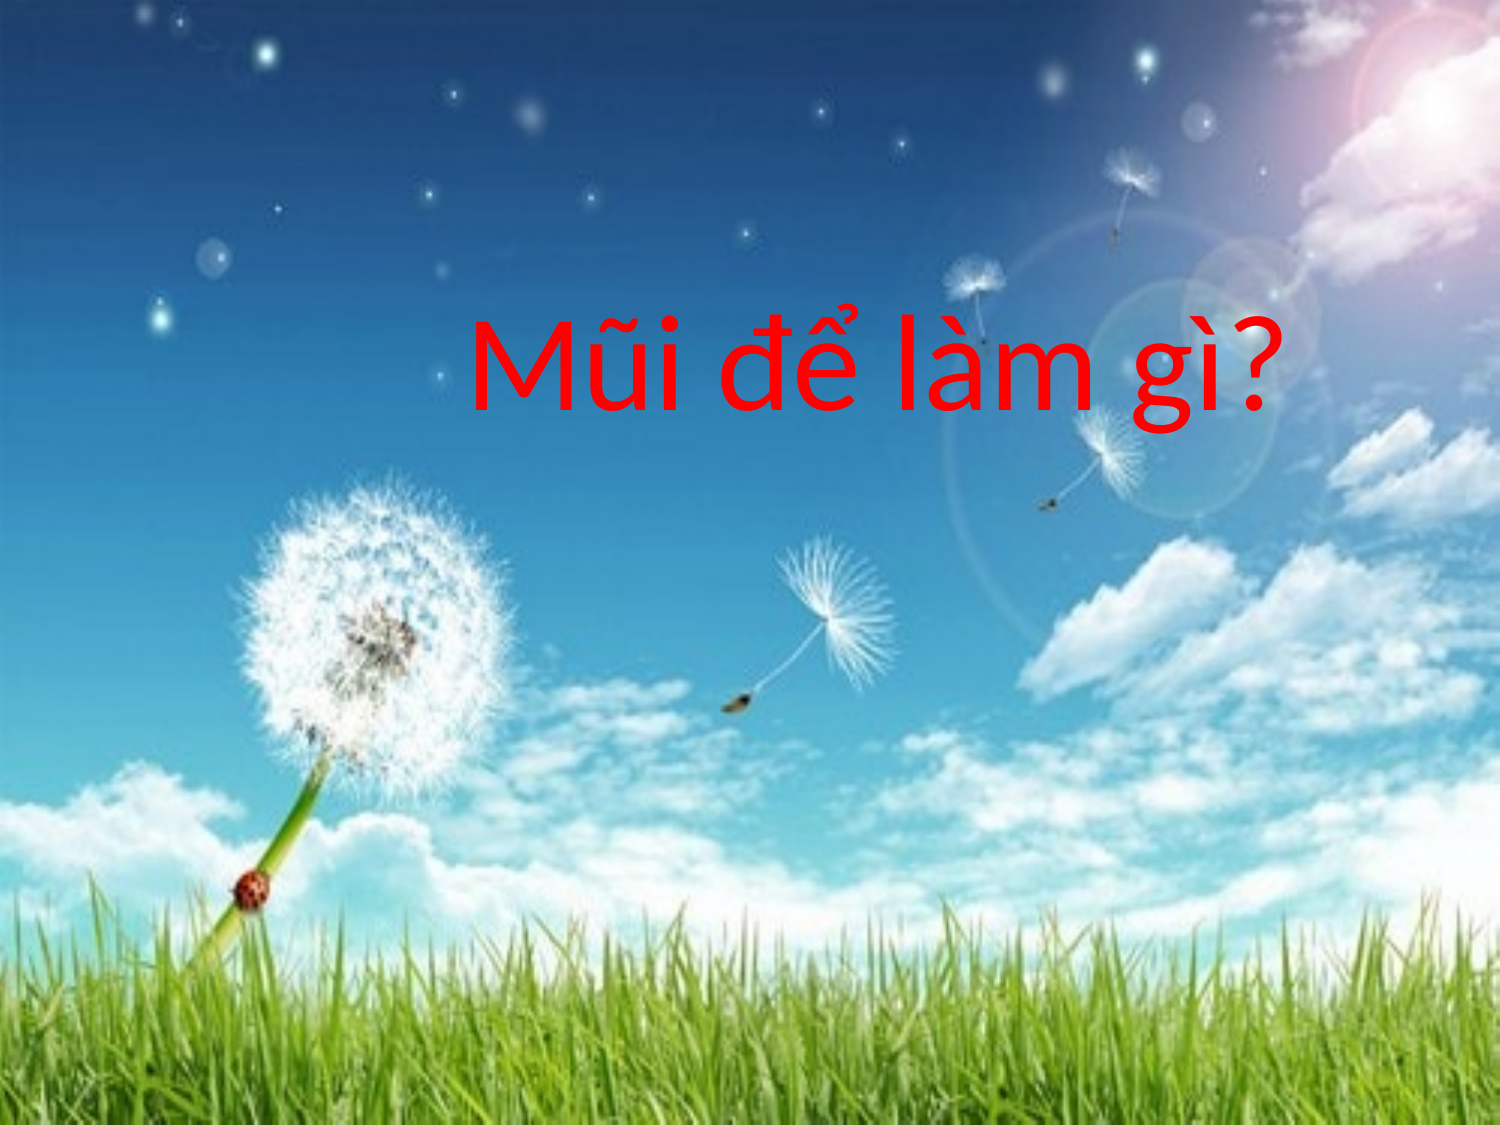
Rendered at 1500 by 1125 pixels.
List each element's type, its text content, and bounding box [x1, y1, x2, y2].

list Mũi để làm gì? [0, 0, 1500, 1125]
